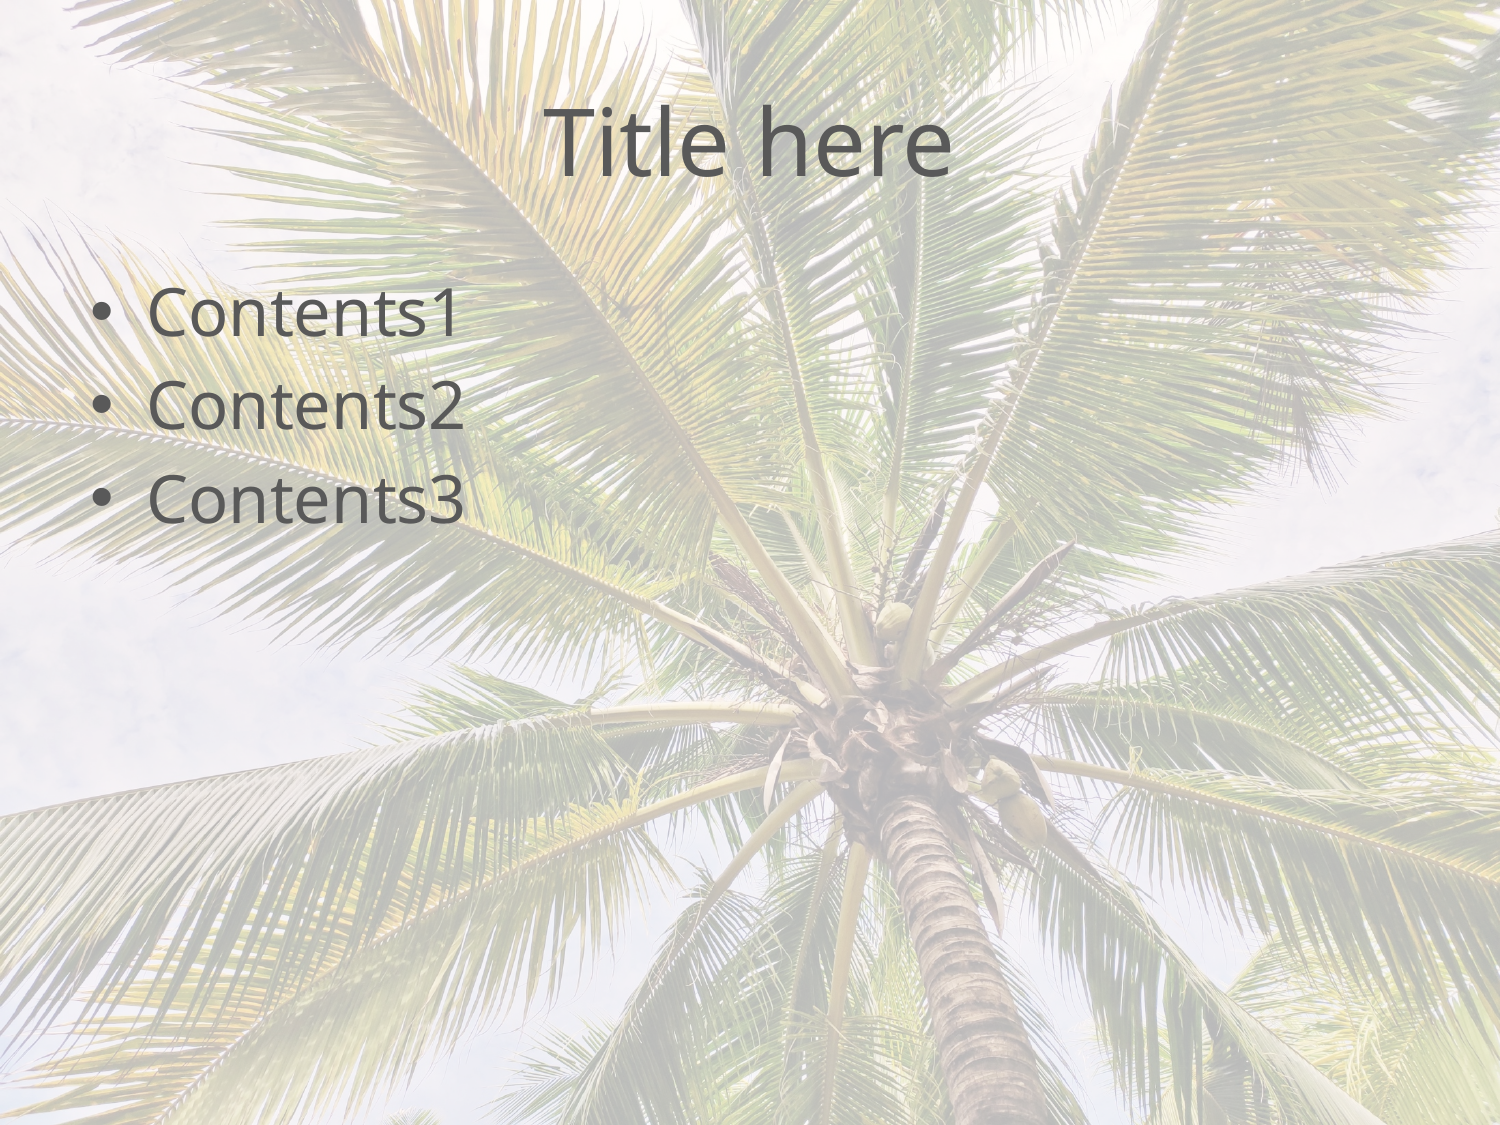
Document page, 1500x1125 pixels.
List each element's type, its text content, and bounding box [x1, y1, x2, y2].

text_box [0, 0, 1500, 1125]
title Title here [75, 45, 1425, 233]
list Contents1 Contents2 Contents3 [75, 262, 1425, 1005]
